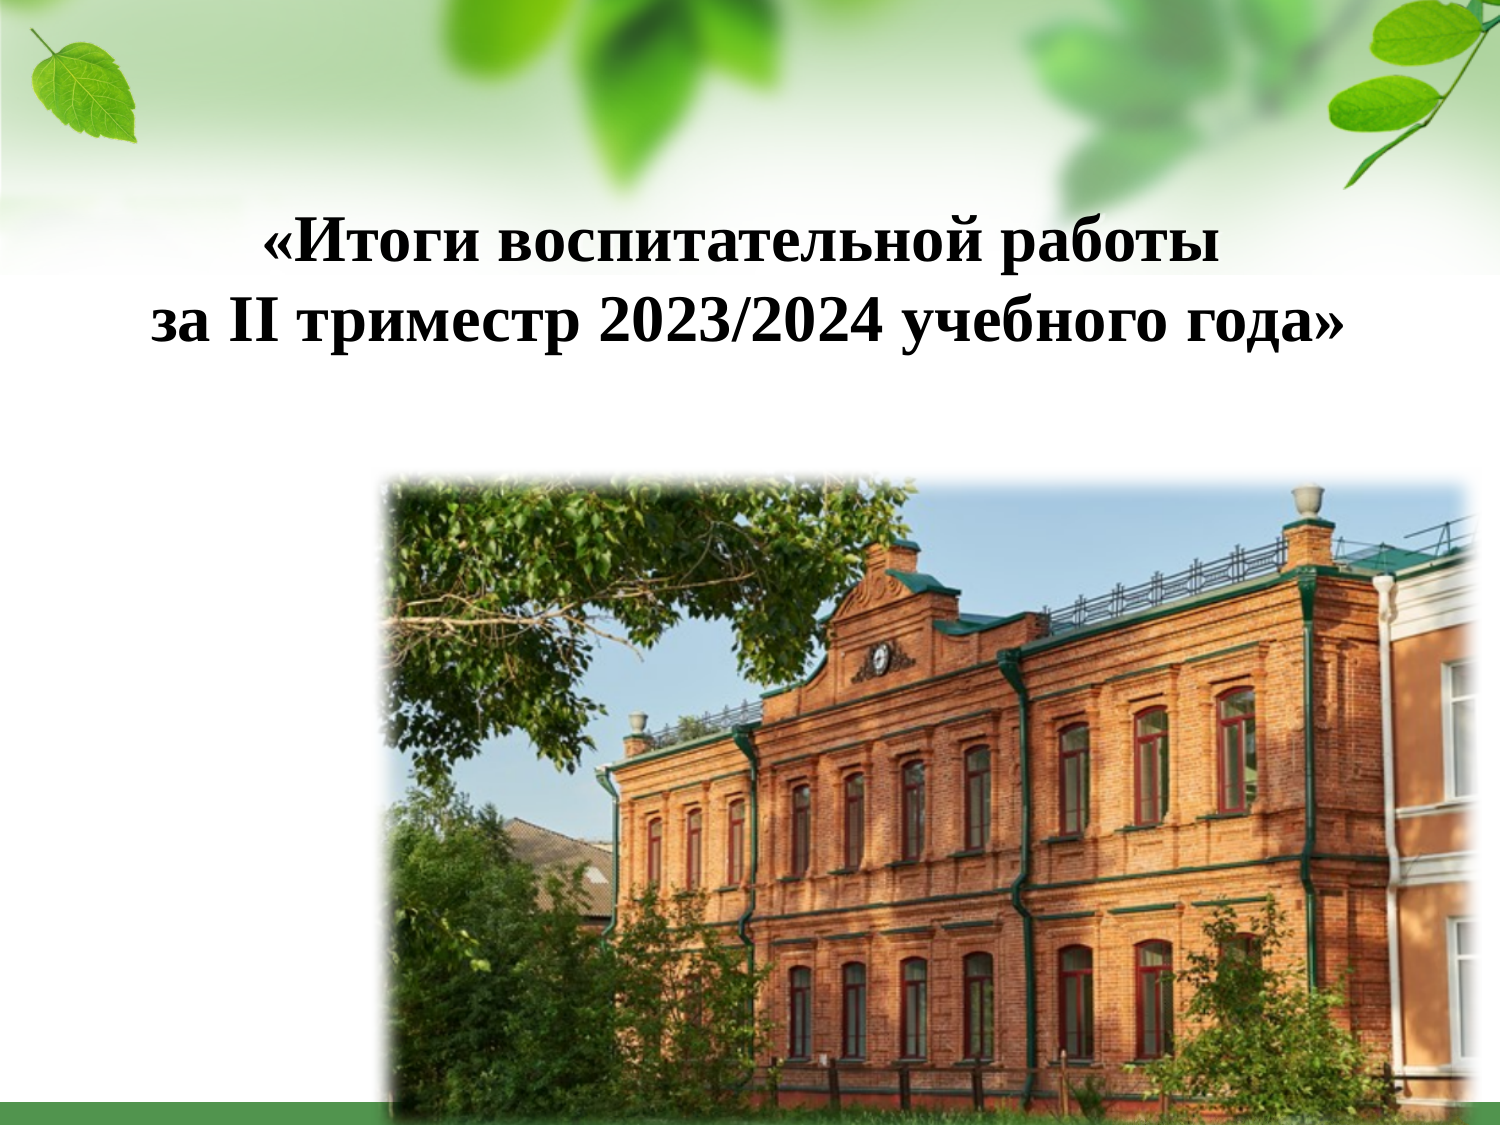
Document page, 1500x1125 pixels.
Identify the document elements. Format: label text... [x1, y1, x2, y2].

picture [0, 0, 1500, 275]
picture [371, 467, 1483, 1125]
title «Итоги воспитательной работы за II триместр 2023/2024 учебного года» [52, 57, 1448, 492]
